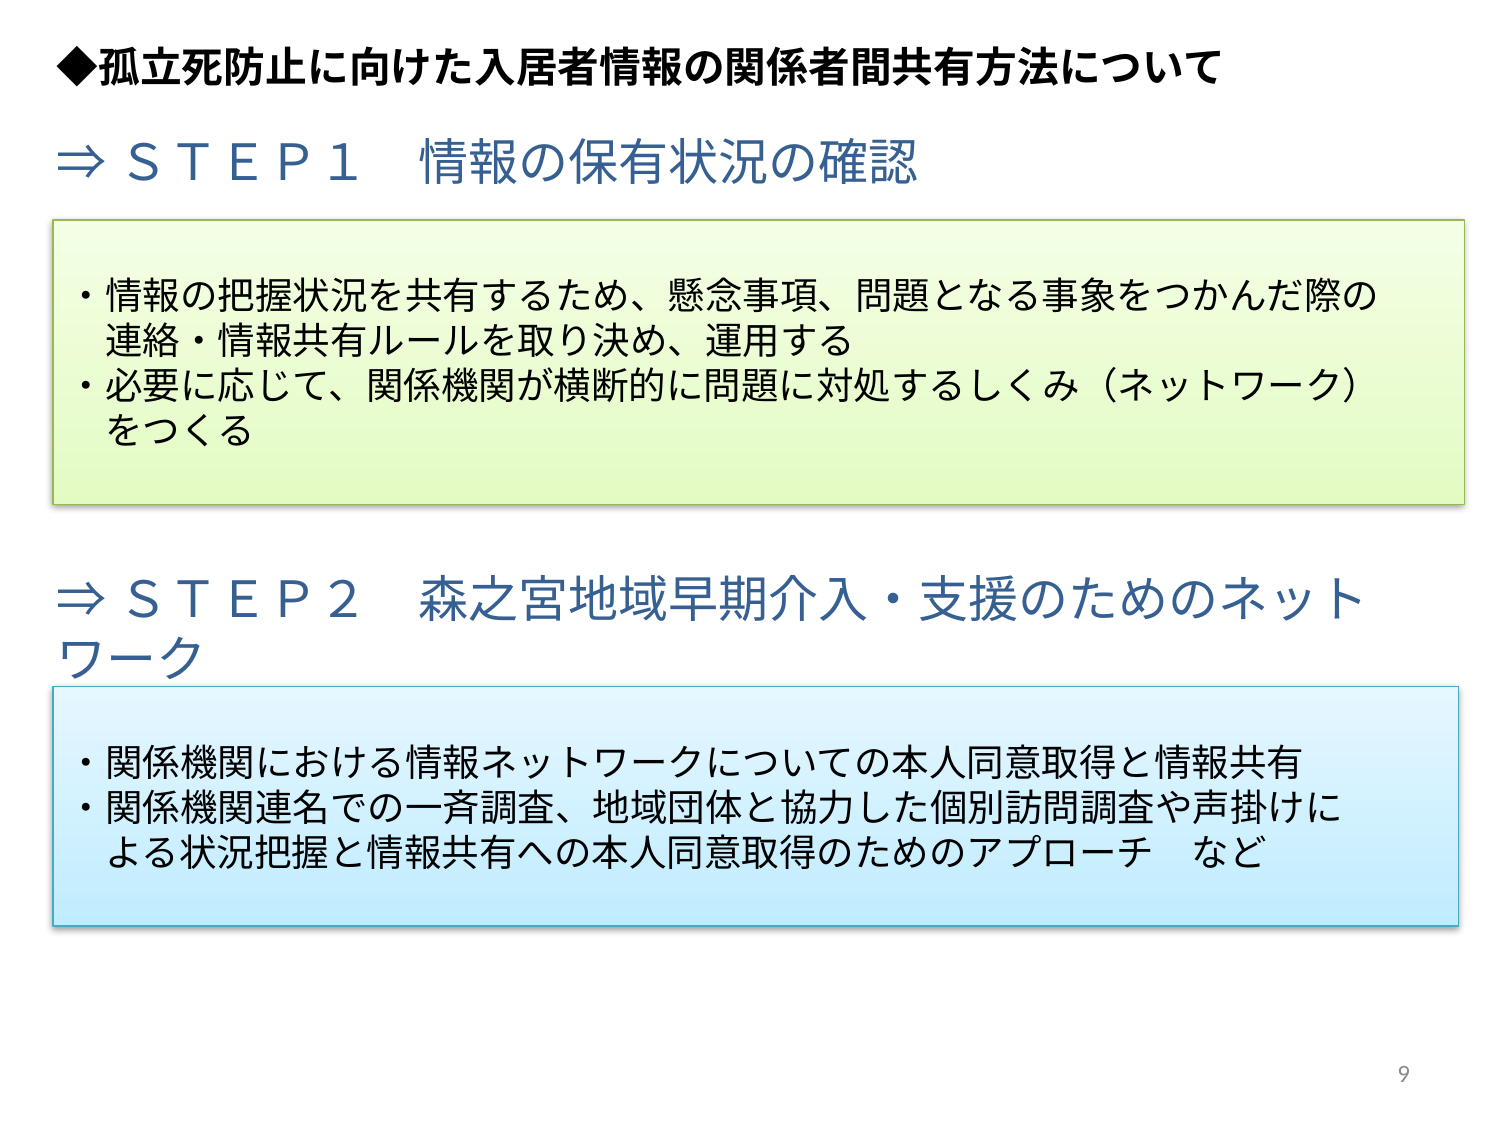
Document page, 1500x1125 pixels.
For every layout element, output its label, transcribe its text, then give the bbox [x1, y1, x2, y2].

text_box ⇒ＳＴＥＰ１ 情報の保有状況の確認 [41, 113, 998, 208]
text_box ・情報の把握状況を共有するため、懸念事項、問題となる事象をつかんだ際の 連絡・情報共有ルールを取り決め、運用する ・必要に応じて、関係機関が横断的に問題に対処するしくみ（ネットワーク） をつくる [52, 219, 1465, 505]
text_box ・関係機関における情報ネットワークについての本人同意取得と情報共有 ・関係機関連名での一斉調査、地域団体と協力した個別訪問調査や声掛けに よる状況把握と情報共有への本人同意取得のためのアプローチ など [52, 686, 1459, 927]
slide_number 9 [1074, 1042, 1425, 1103]
text_box ⇒ＳＴＥＰ２ 森之宮地域早期介入・支援のためのネットワーク [41, 579, 1436, 675]
title ◆孤立死防止に向けた入居者情報の関係者間共有方法について [0, 18, 1500, 114]
